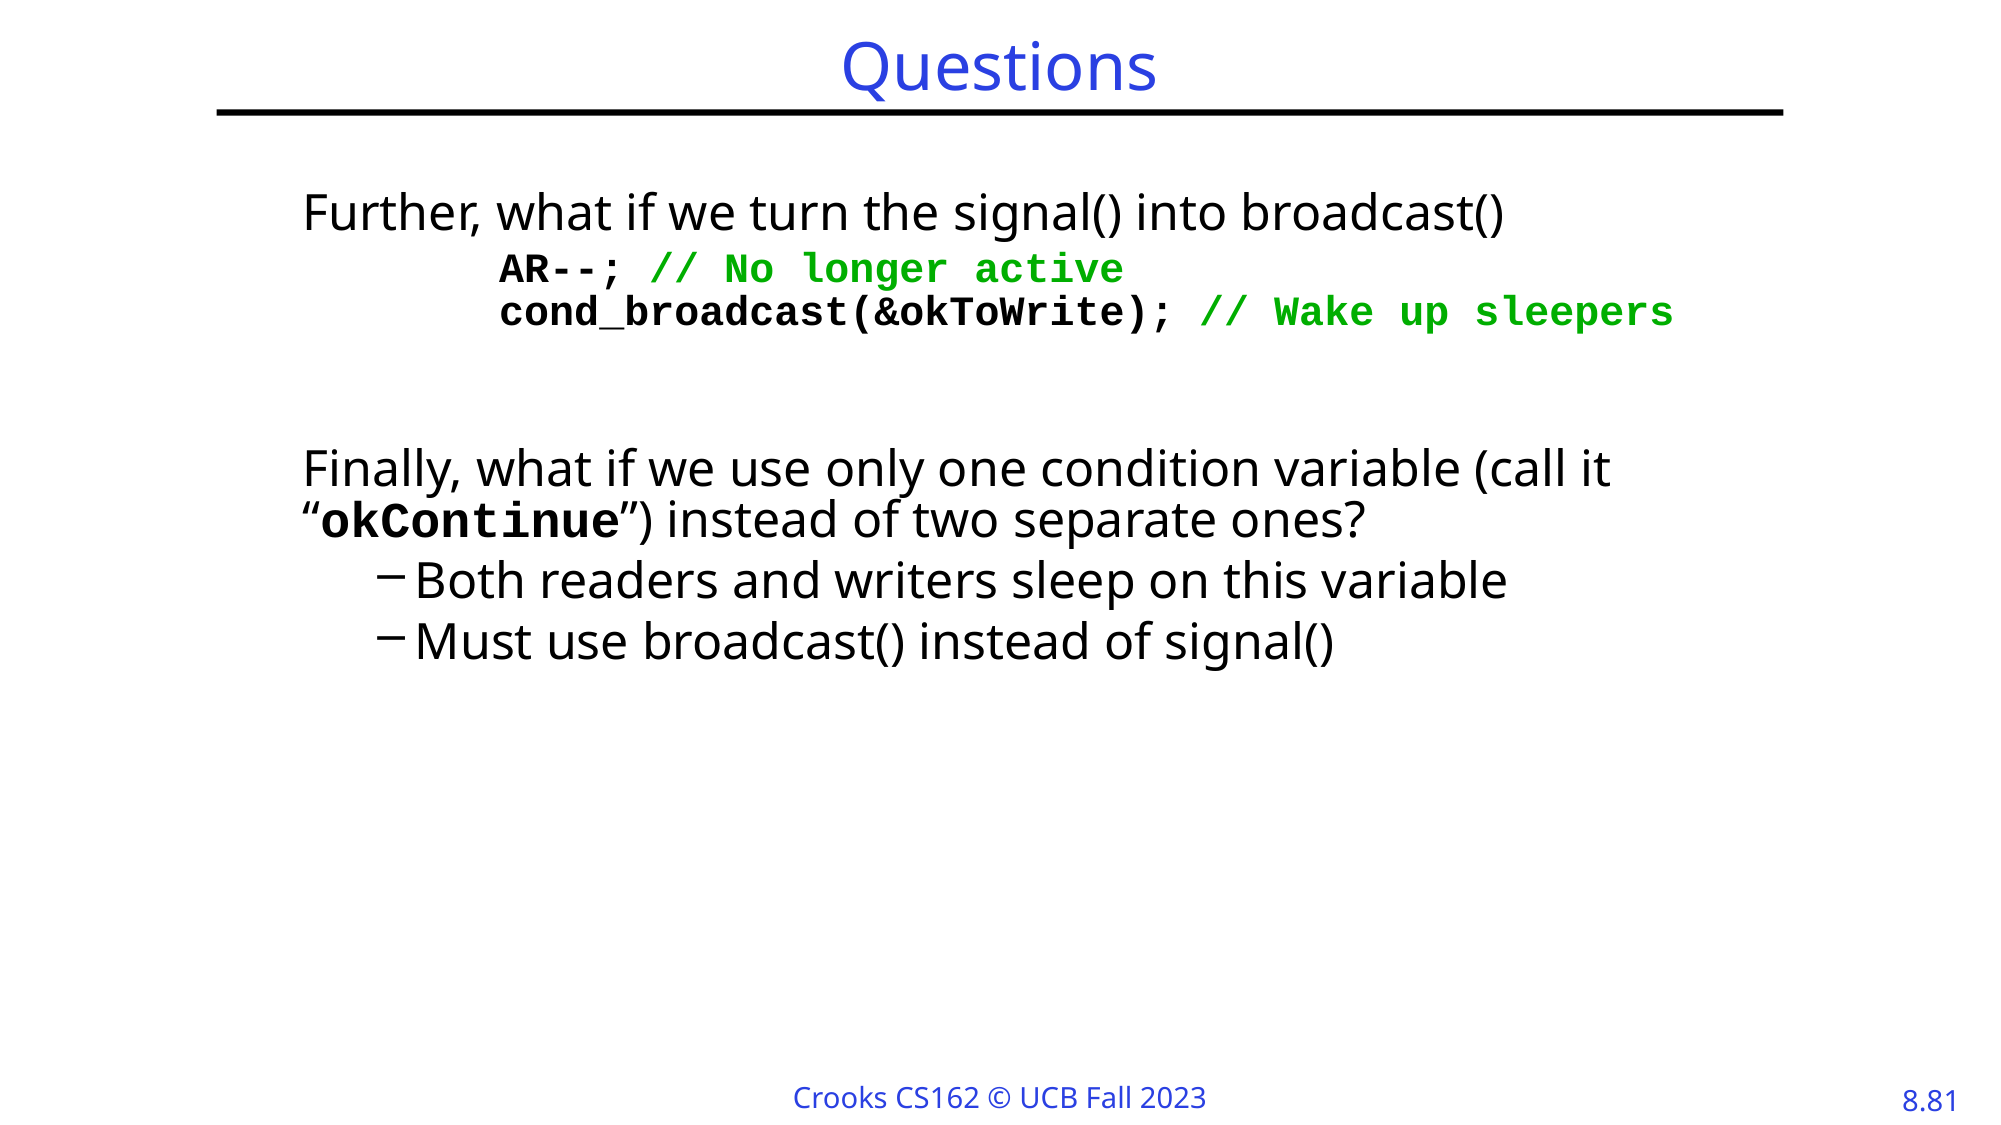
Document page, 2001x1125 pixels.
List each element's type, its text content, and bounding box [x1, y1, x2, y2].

title Questions [216, 24, 1784, 113]
list Further, what if we turn the signal() into broadcast() AR--; // No longer active cond_broadcast(&okToWrite); // Wake up sleepers Finally, what if we use only one condition variable (call it “okContinue”) instead of two separate ones? Both readers and writers sleep on this variable Must use broadcast() instead of signal() [287, 112, 1725, 1100]
